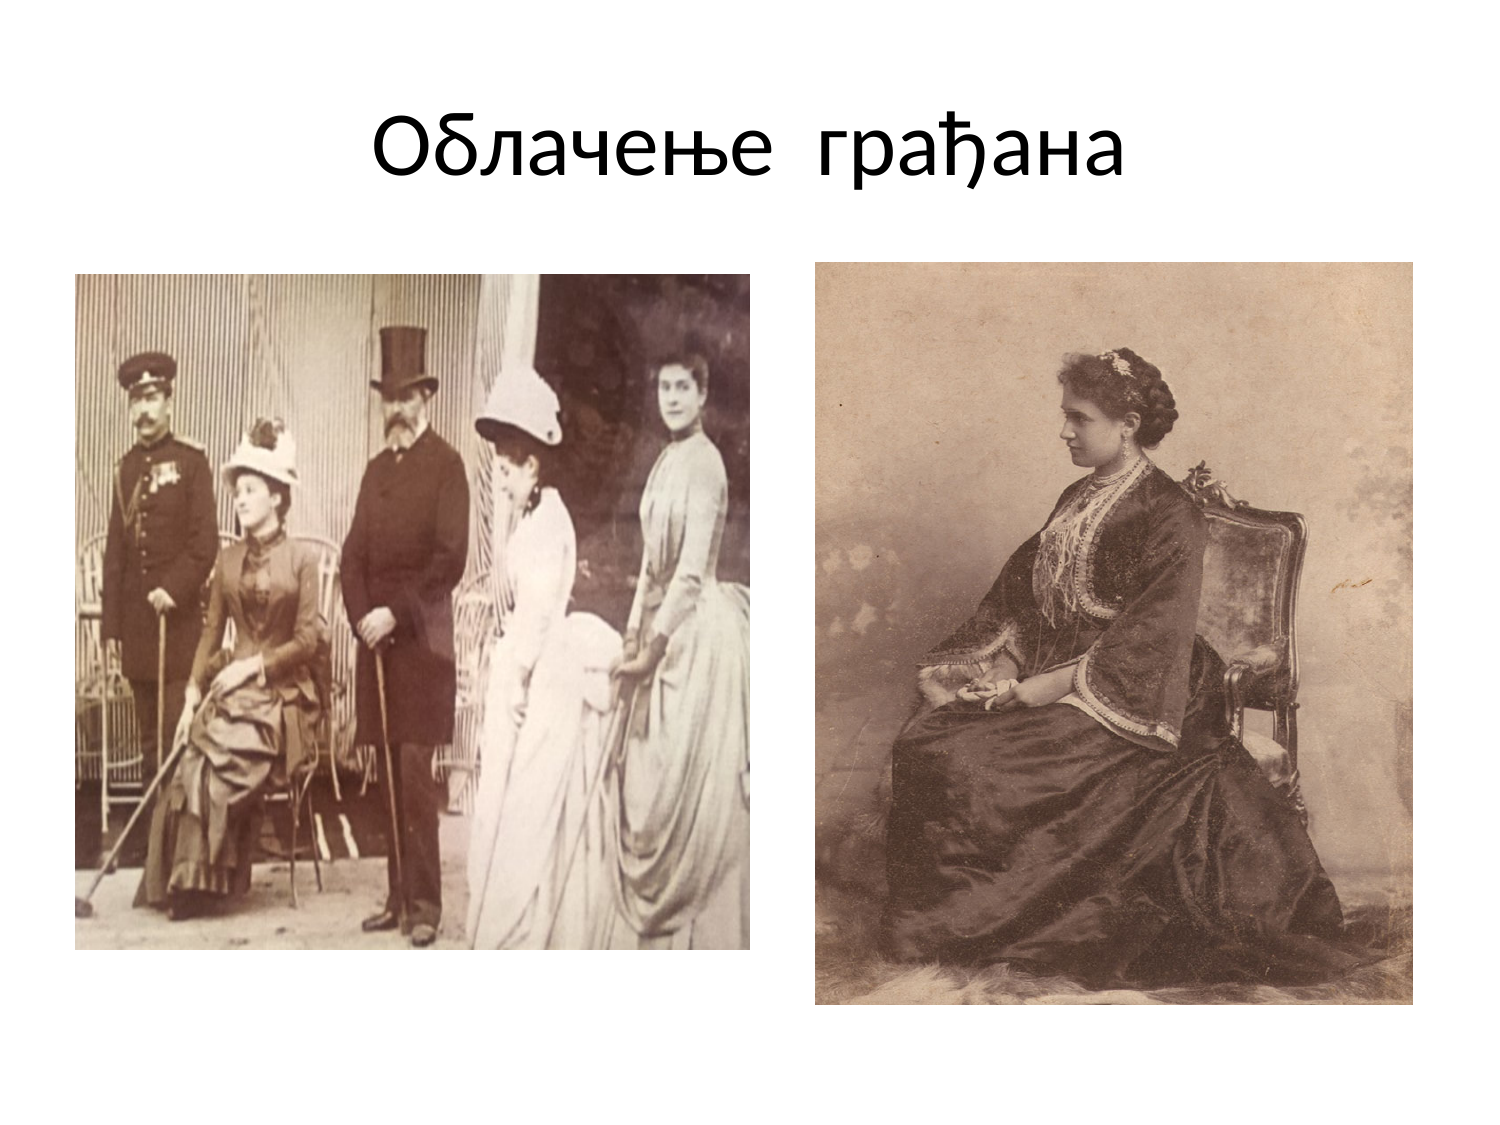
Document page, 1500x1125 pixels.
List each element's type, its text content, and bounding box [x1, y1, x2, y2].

title Облачење грађана [75, 45, 1425, 233]
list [814, 262, 1413, 1006]
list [74, 274, 751, 951]
